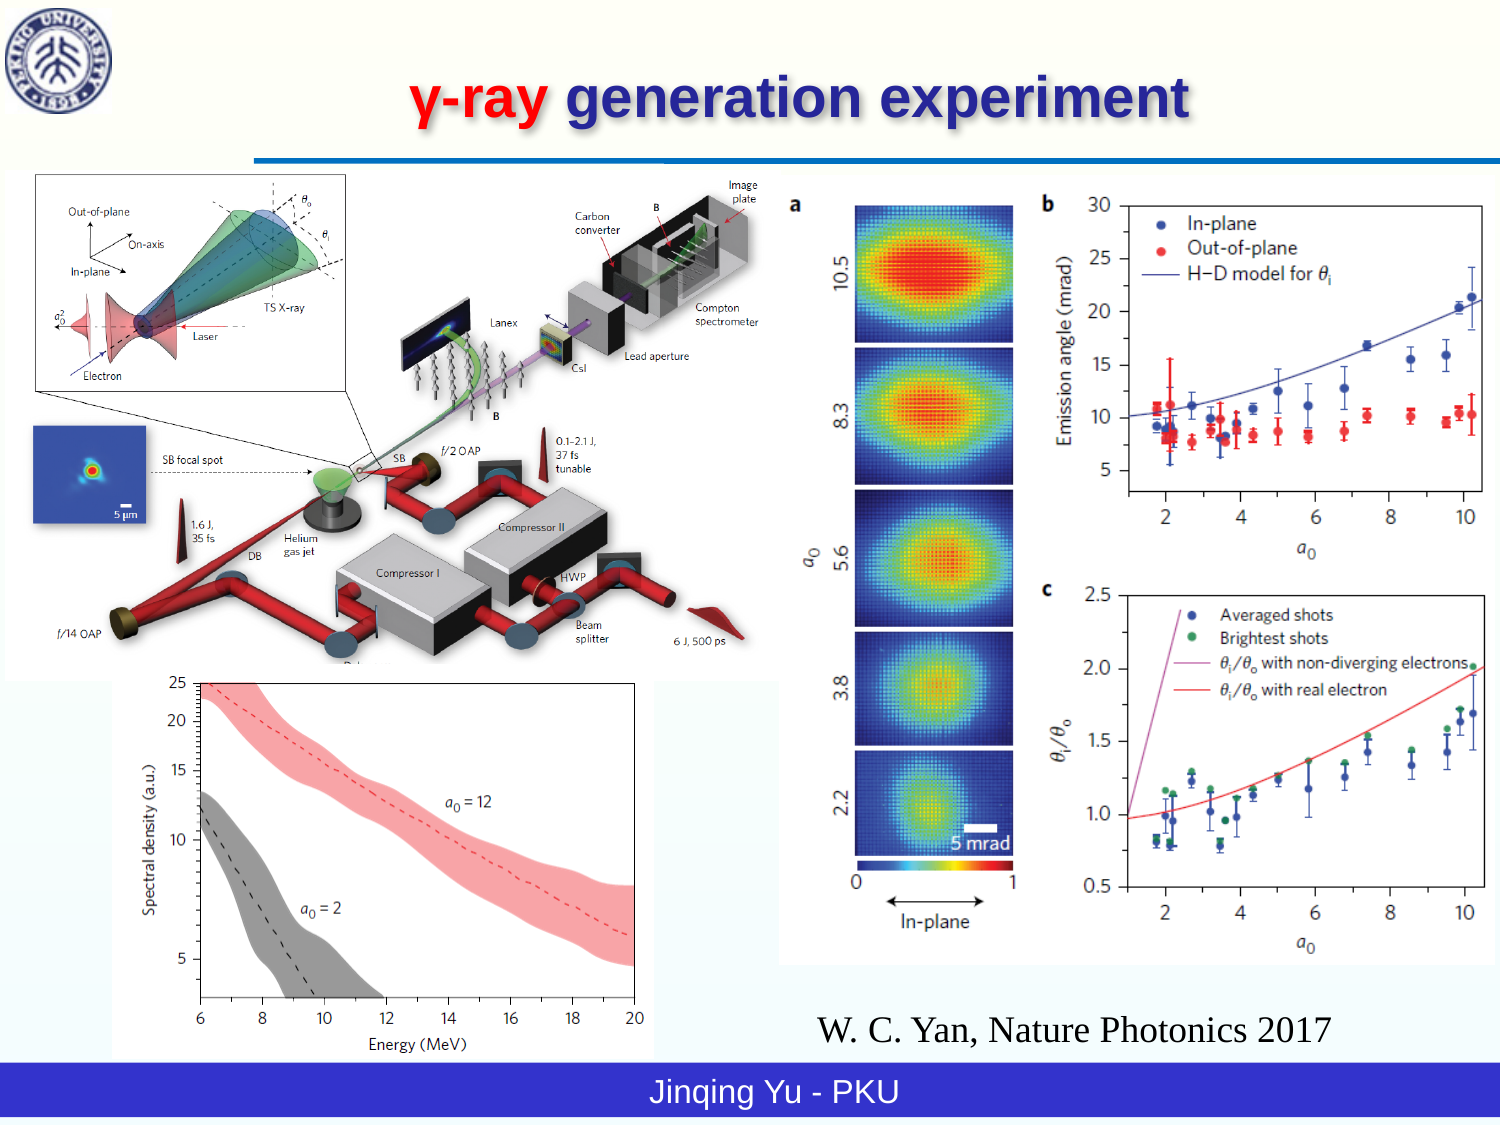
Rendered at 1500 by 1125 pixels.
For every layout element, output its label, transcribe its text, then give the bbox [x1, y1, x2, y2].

picture [5, 8, 112, 114]
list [5, 170, 781, 681]
picture [779, 174, 1495, 965]
picture [111, 664, 654, 1059]
title γ-ray generation experiment [253, 57, 1347, 130]
text_box W. C. Yan, Nature Photonics 2017 [802, 997, 1348, 1058]
